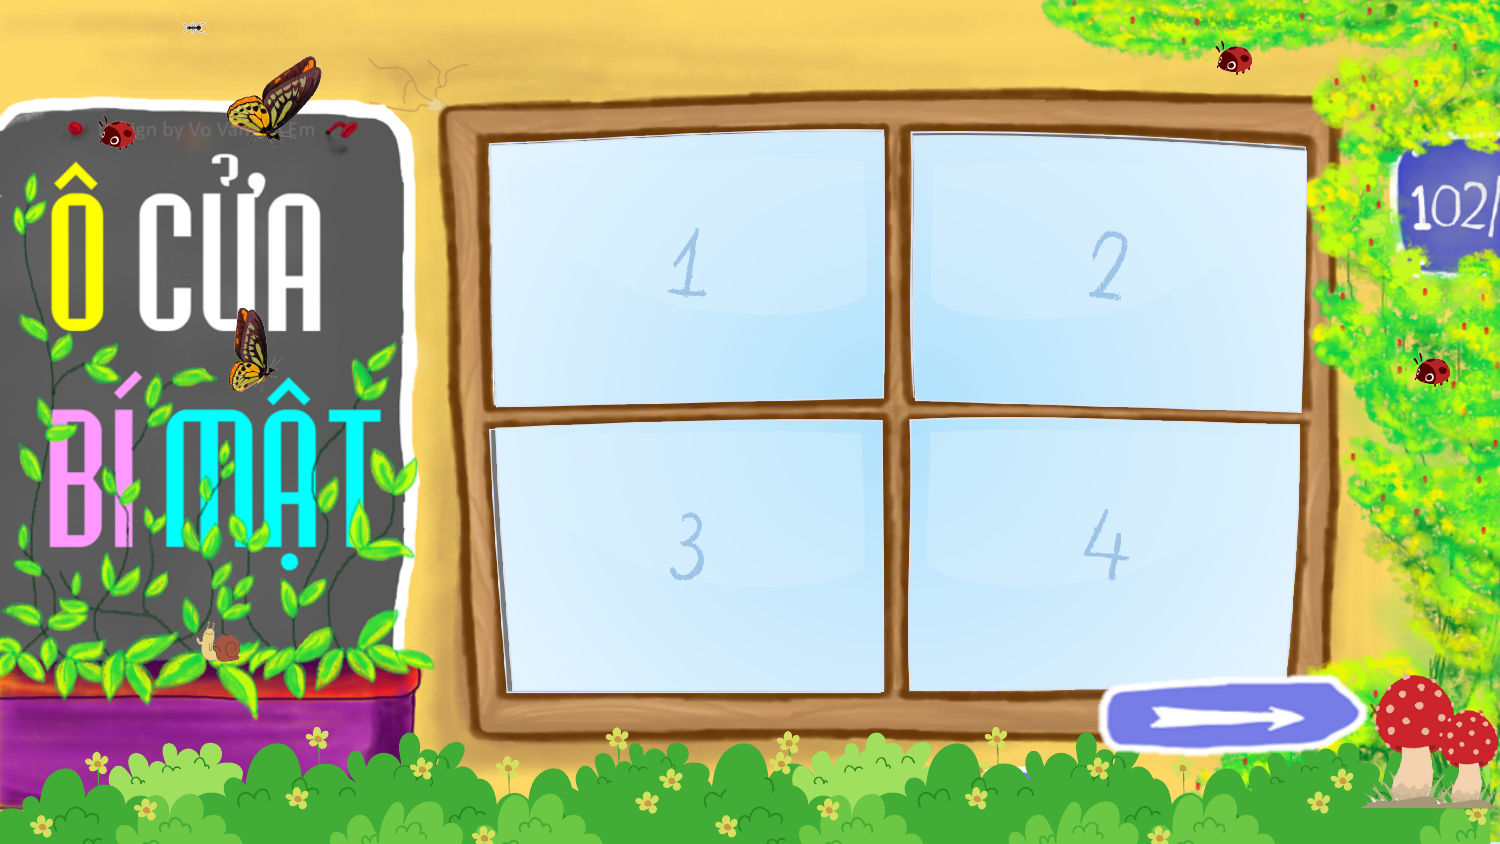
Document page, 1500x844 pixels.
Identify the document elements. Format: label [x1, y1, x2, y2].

text_box [0, 727, 1491, 844]
picture [0, 0, 1500, 759]
text_box [1312, 646, 1500, 809]
picture [1491, 809, 1500, 844]
